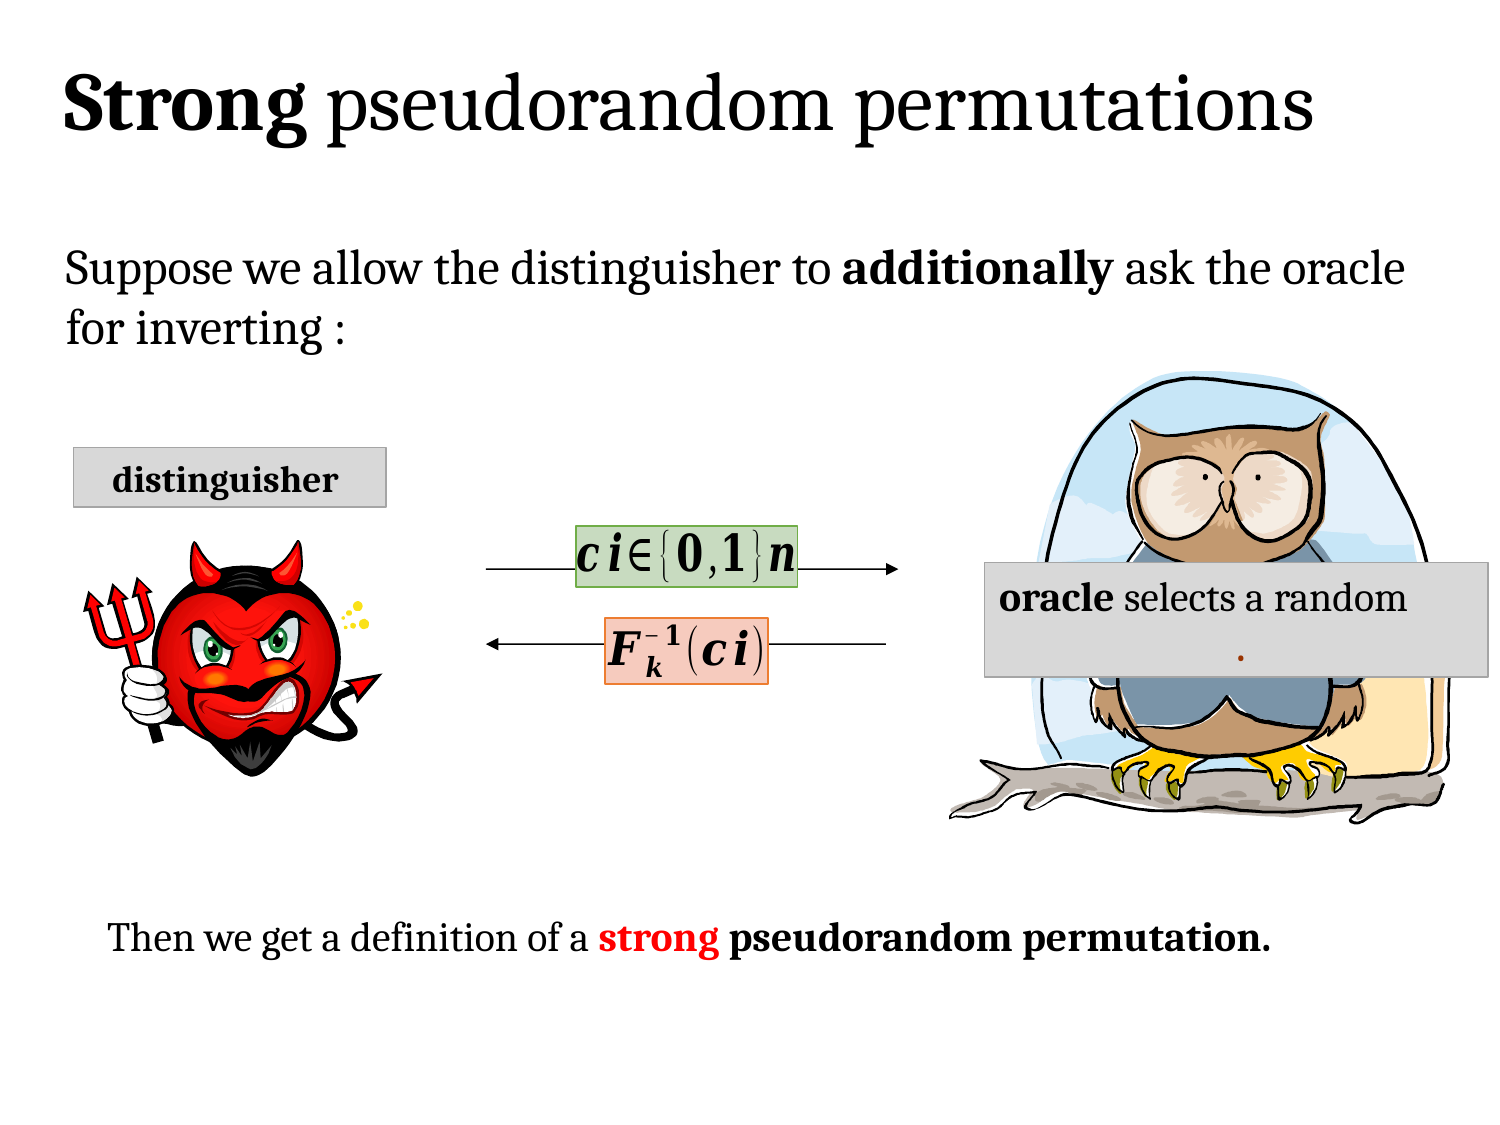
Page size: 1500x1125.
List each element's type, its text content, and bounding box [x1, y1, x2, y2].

text_box Then we get a definition of a strong pseudorandom permutation. [92, 902, 1287, 1018]
title Strong pseudorandom permutations [49, 30, 1500, 178]
text_box [485, 637, 604, 651]
text_box [798, 562, 899, 576]
picture [81, 538, 384, 778]
picture [948, 362, 1461, 833]
